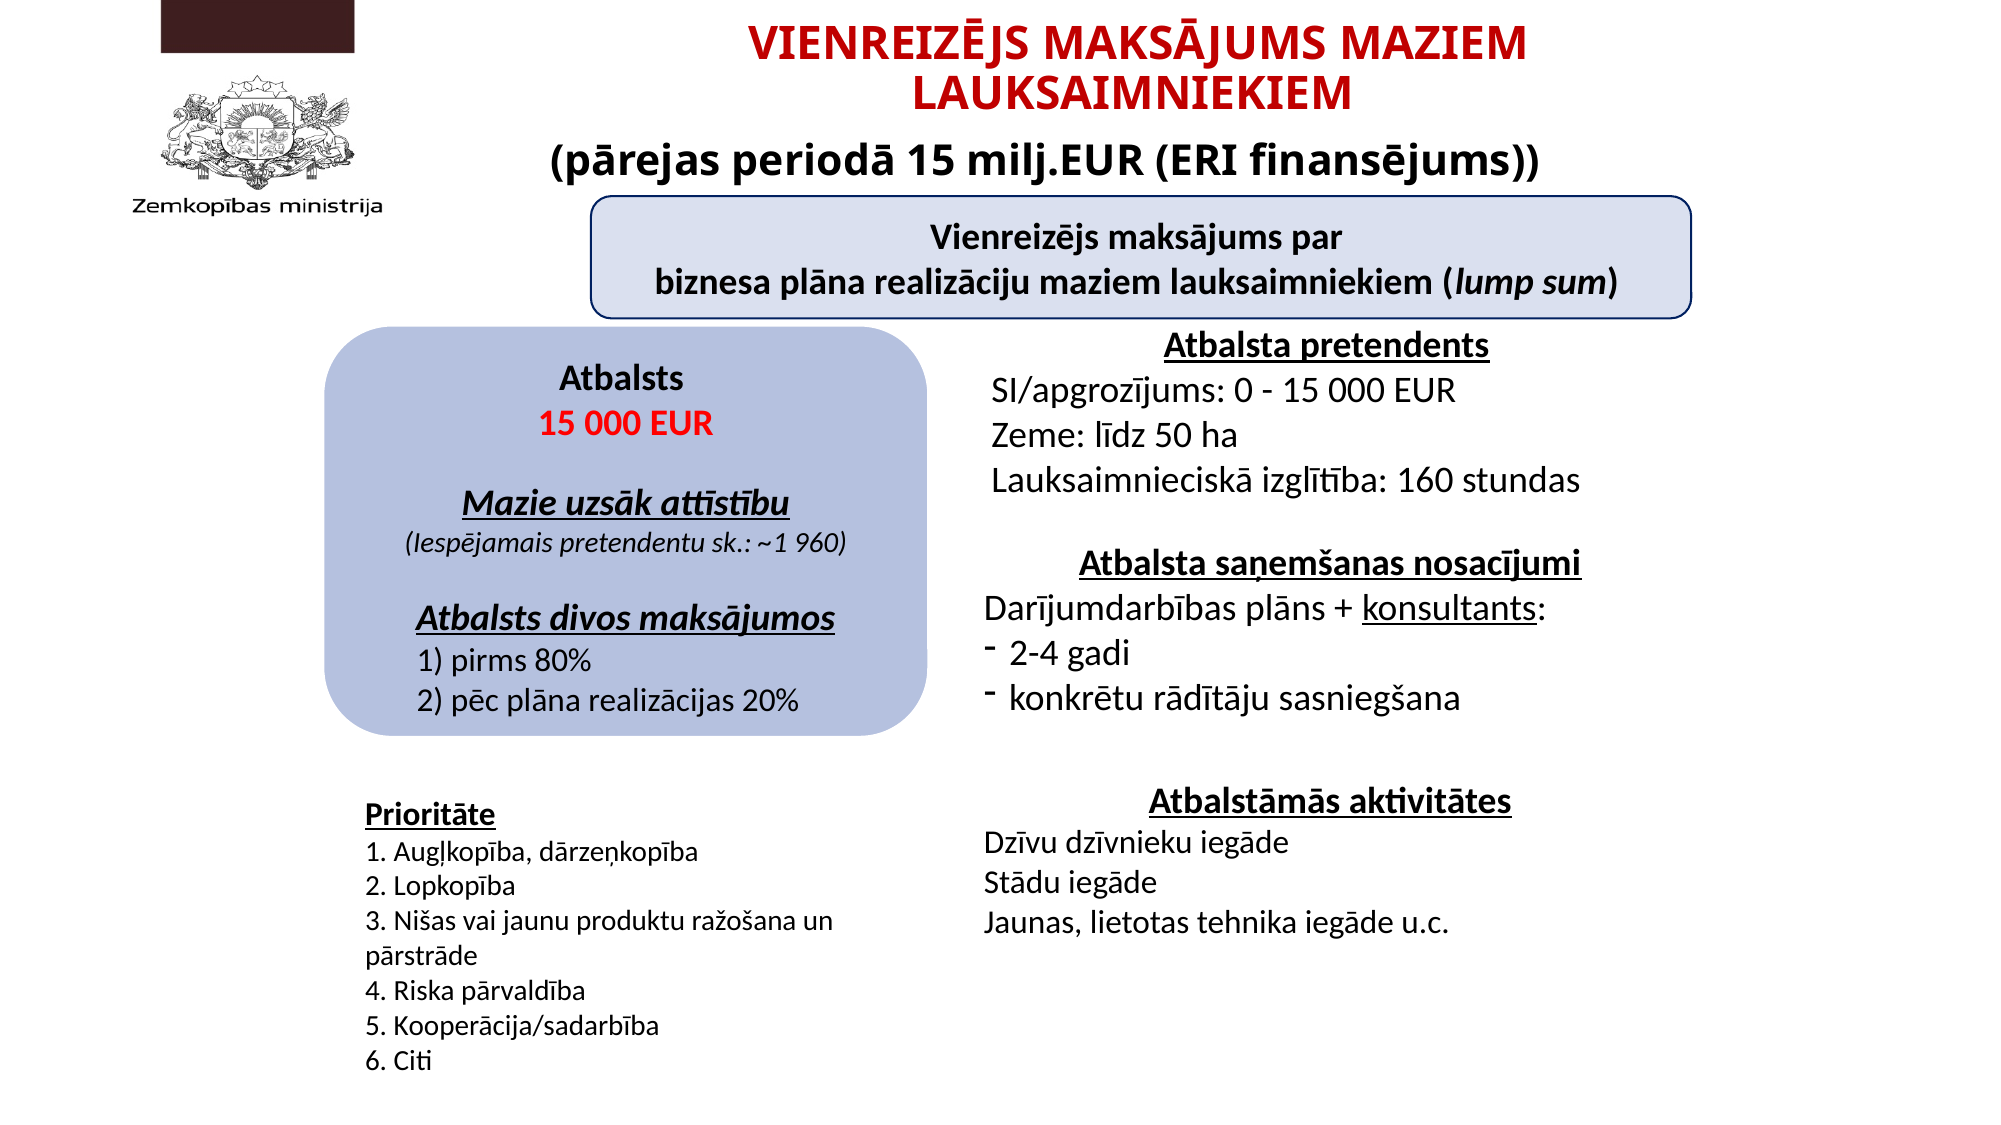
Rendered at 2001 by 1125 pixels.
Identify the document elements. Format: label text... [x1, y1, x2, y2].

text_box Atbalsta pretendents SI/apgrozījums: 0 - 15 000 EUR Zeme: līdz 50 ha Lauksaimnieciskā izglītība: 160 stundas [976, 319, 1677, 508]
picture [64, 0, 451, 321]
text_box Atbalsta saņemšanas nosacījumi Darījumdarbības plāns + konsultants: 2-4 gadi konkrētu rādītāju sasniegšana [969, 530, 1692, 726]
text_box Vienreizējs maksājums maziem lauksaimniekiem (pārejas periodā 15 milj.EUR (ERI finansējums)) [535, 11, 1743, 193]
text_box Atbalstāmās aktivitātes Dzīvu dzīvnieku iegāde Stādu iegāde Jaunas, lietotas tehnika iegāde u.c. [969, 768, 1692, 948]
text_box Prioritāte 1. Augļkopība, dārzeņkopība 2. Lopkopība 3. Nišas vai jaunu produktu ražošana un pārstrāde 4. Riska pārvaldība 5. Kooperācija/sadarbība 6. Citi [350, 784, 902, 1084]
text_box Atbalsts 15 000 EUR Mazie uzsāk attīstību (Iespējamais pretendentu sk.: ~1 960) Atbalsts divos maksājumos 1) pirms 80% 2) pēc plāna realizācijas 20% [322, 324, 930, 738]
text_box Vienreizējs maksājums par biznesa plāna realizāciju maziem lauksaimniekiem (lump sum) [589, 195, 1693, 320]
